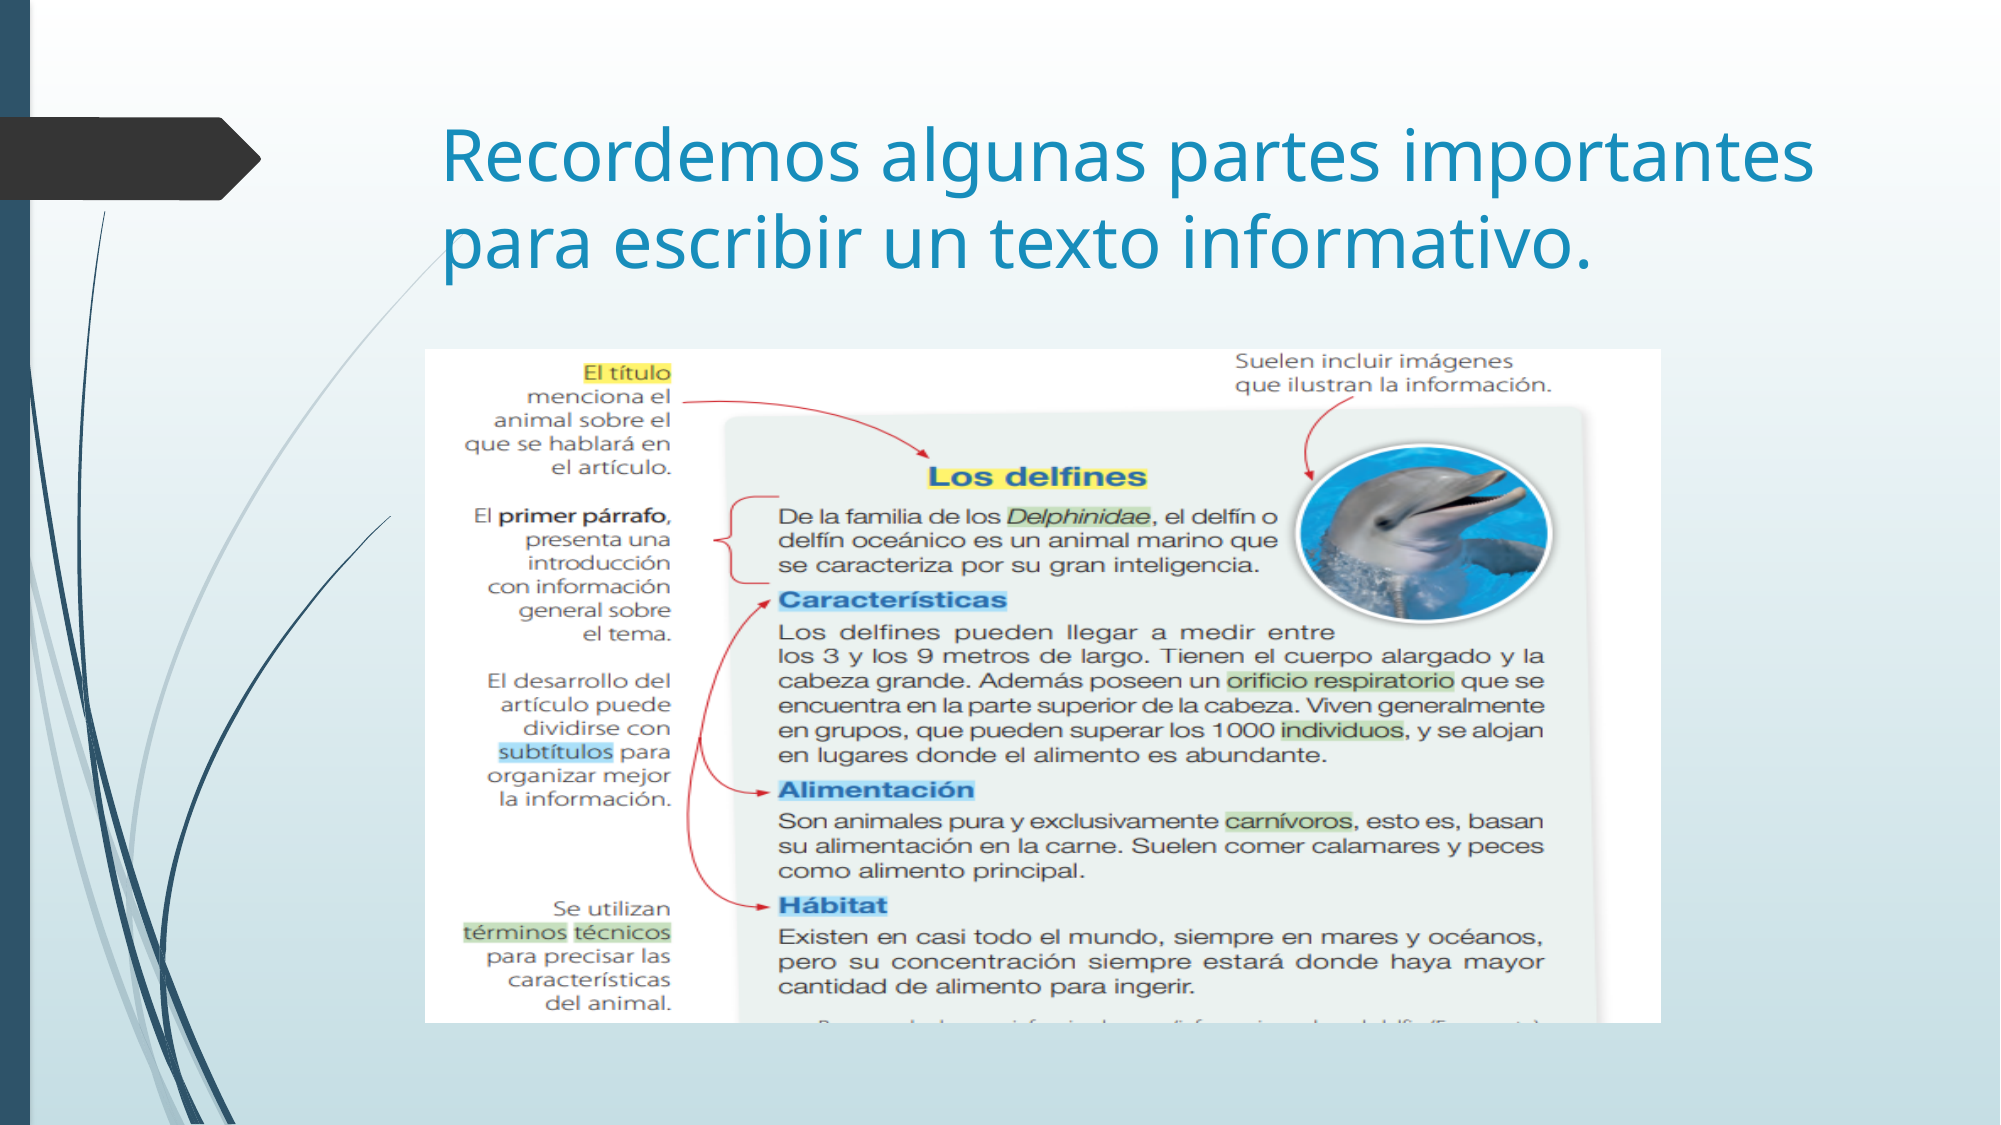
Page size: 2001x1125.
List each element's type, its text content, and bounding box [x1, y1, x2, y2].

title Recordemos algunas partes importantes para escribir un texto informativo. [425, 102, 1888, 313]
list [425, 349, 1662, 1023]
